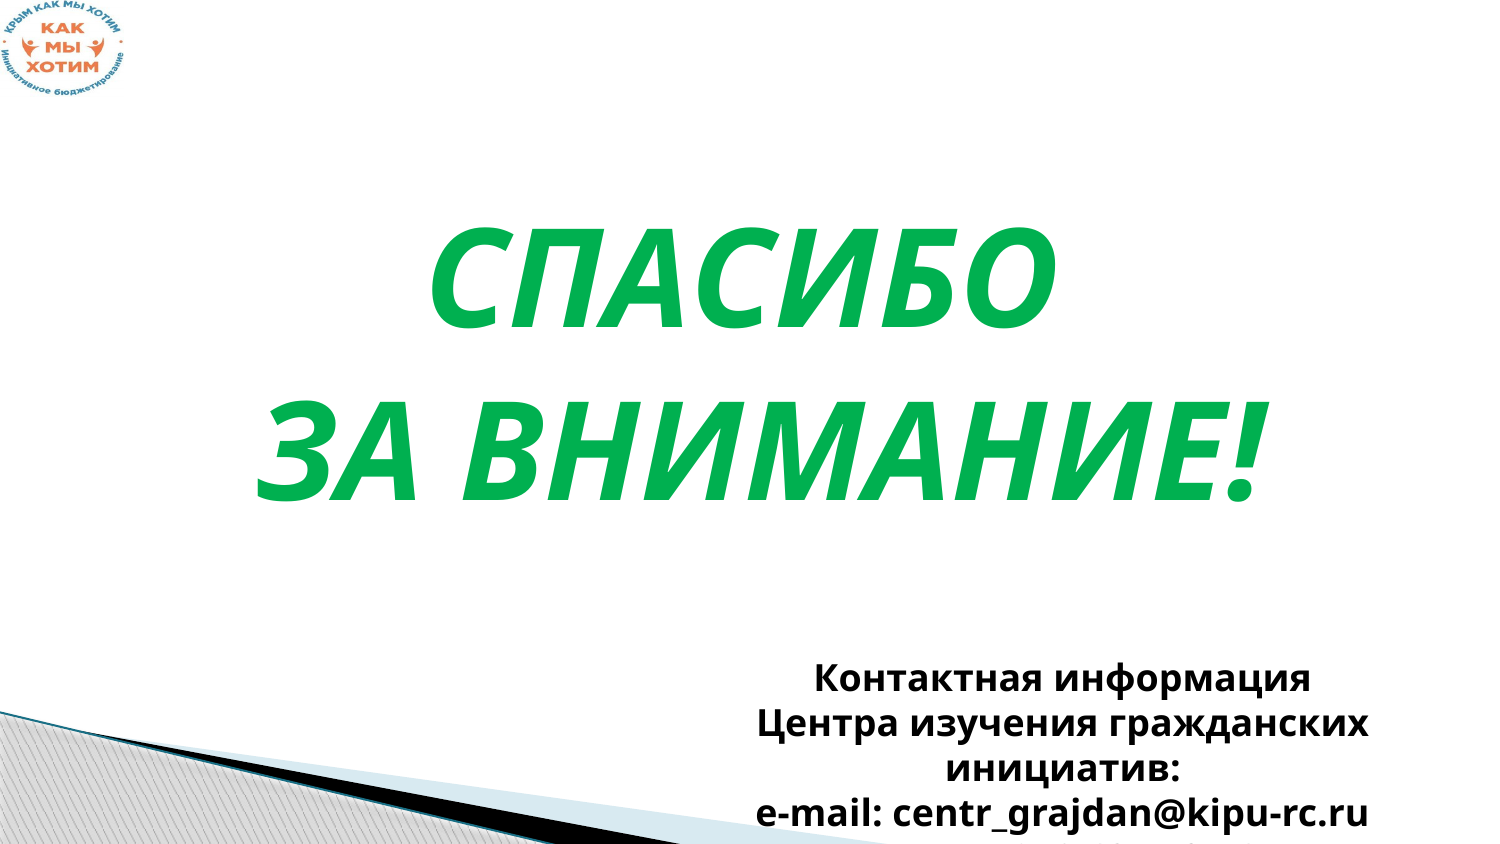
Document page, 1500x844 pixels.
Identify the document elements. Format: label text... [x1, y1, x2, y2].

list СПАСИБО ЗА ВНИМАНИЕ! [76, 182, 1427, 740]
text_box Контактная информация Центра изучения гражданских инициатив: e-mail: centr_grajdan@kipu-rc.ru тел.: +7978 624 40 76 [625, 601, 1500, 844]
picture [0, 0, 125, 97]
